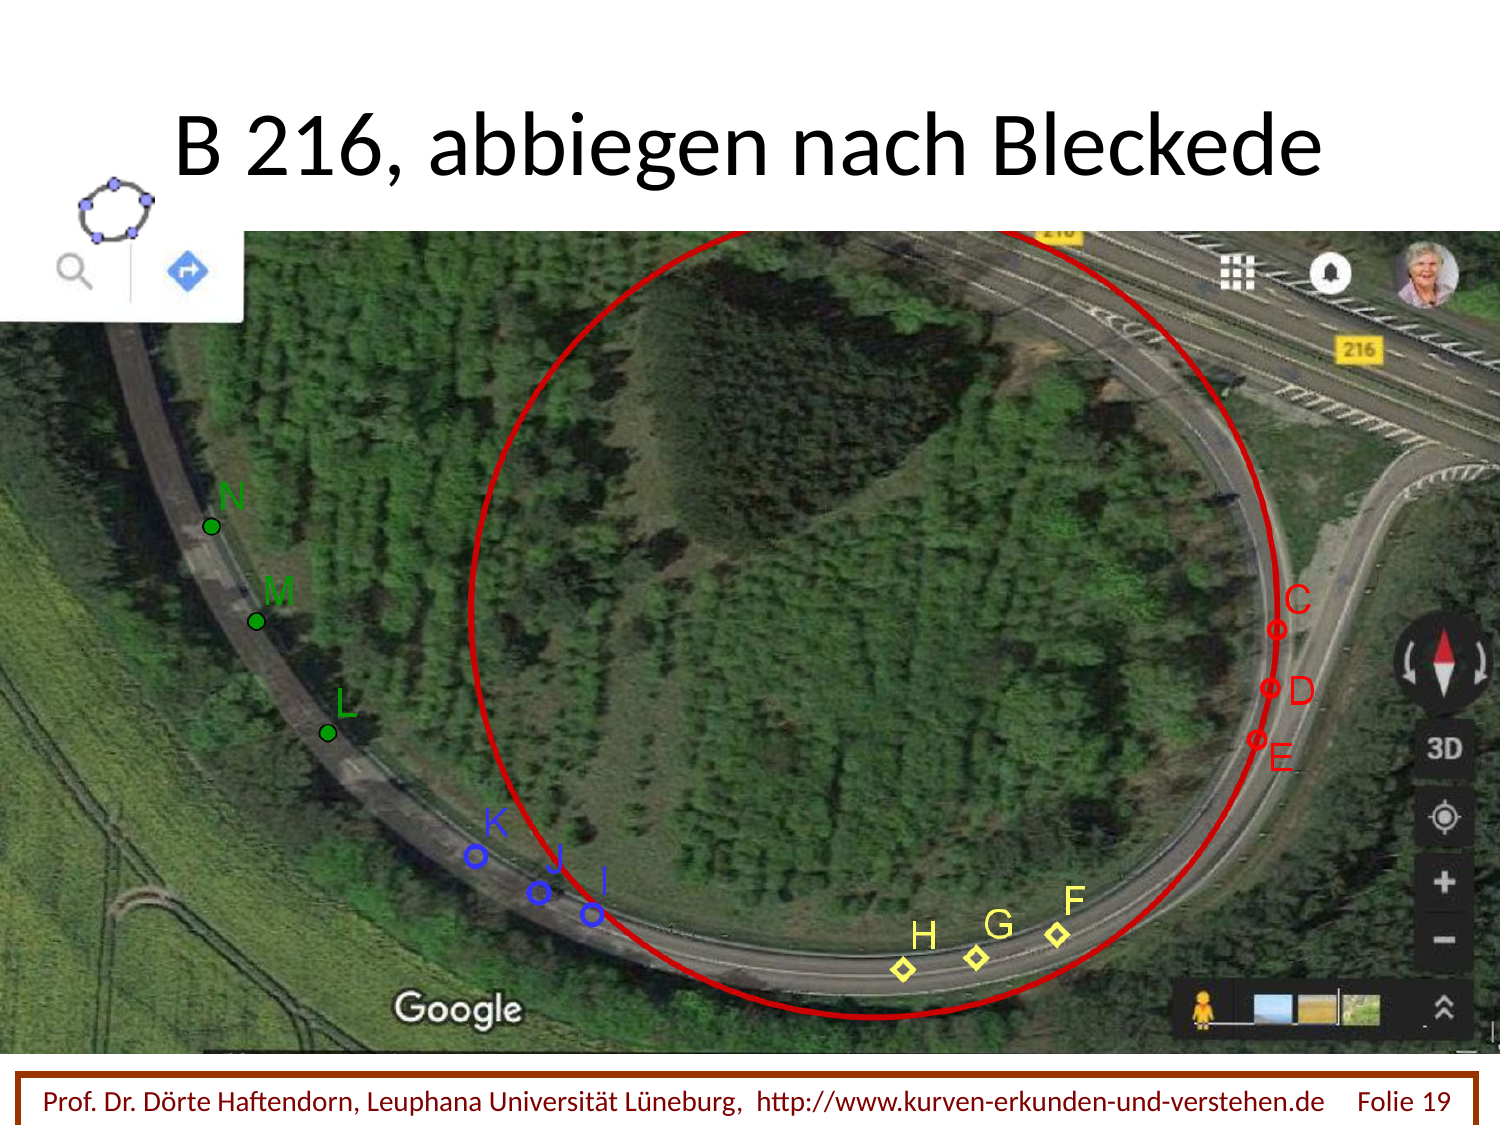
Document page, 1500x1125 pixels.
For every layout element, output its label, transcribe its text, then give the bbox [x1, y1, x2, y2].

text_box Prof. Dr. Dörte Haftendorn, Leuphana Universität Lüneburg, http://www.kurven-erkunden-und-verstehen.de Folie 19 [17, 1074, 1477, 1125]
picture [0, 172, 1500, 1054]
title B 216, abbiegen nach Bleckede [75, 45, 1425, 230]
